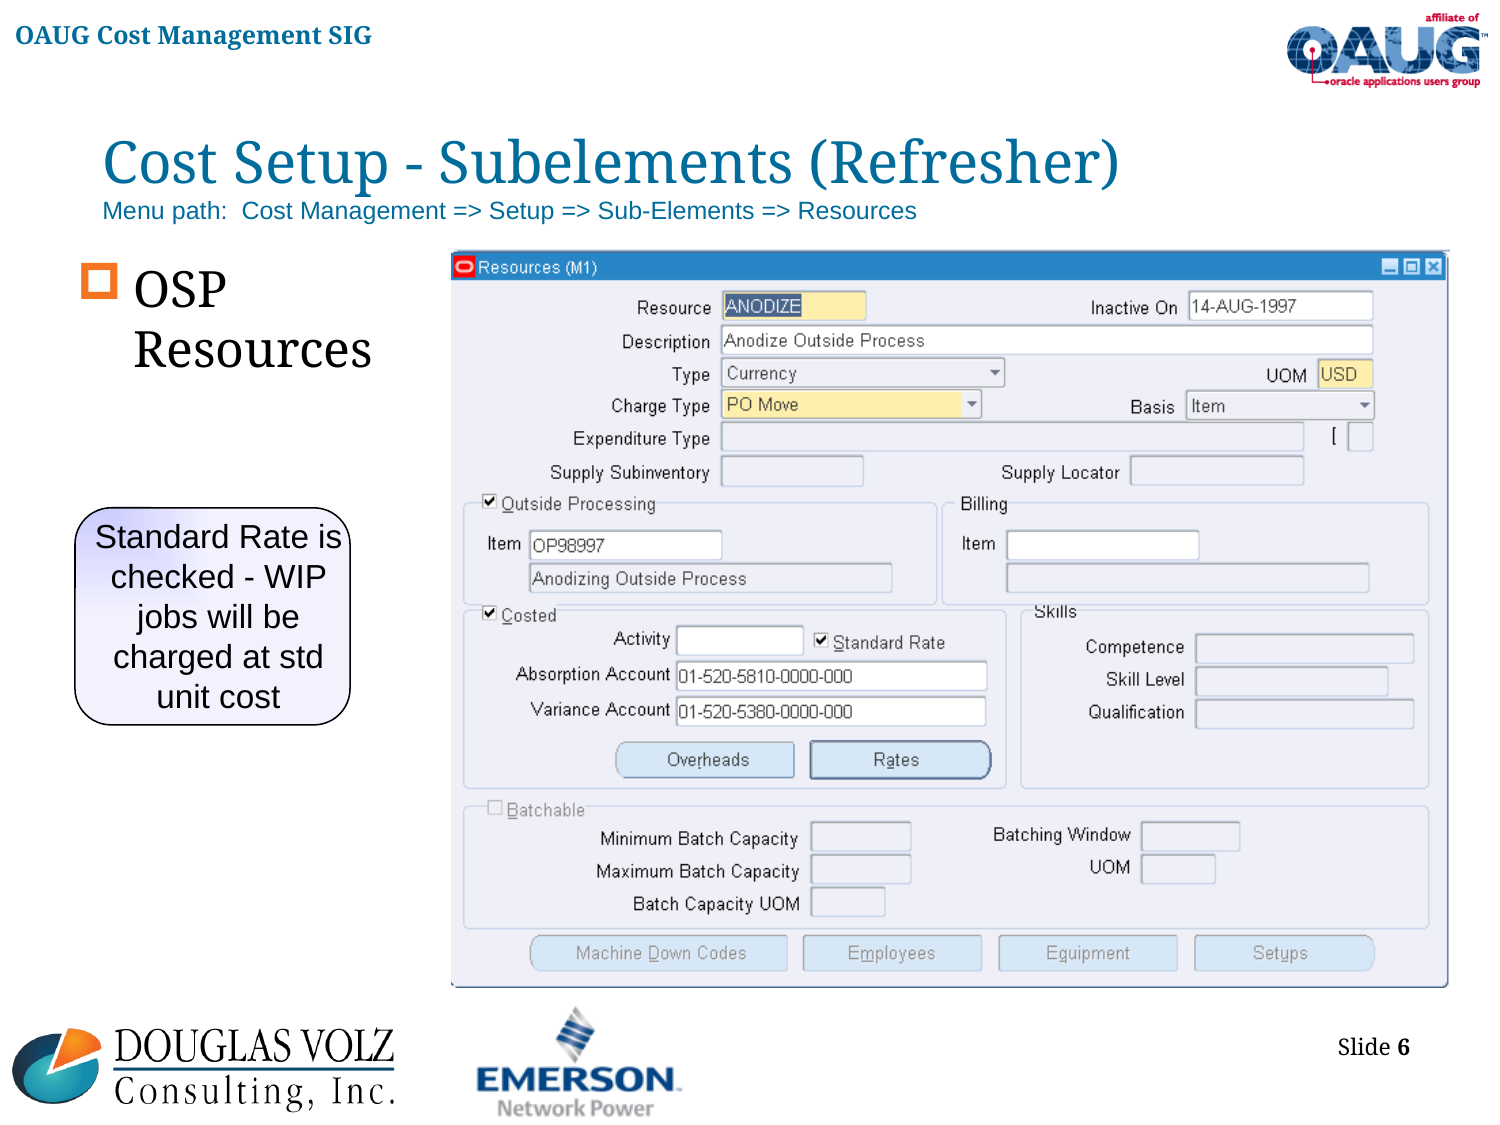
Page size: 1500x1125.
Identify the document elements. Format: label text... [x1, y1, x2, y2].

text_box OSP Resources [62, 249, 450, 993]
slide_number Slide 6 [1074, 1025, 1425, 1104]
picture [451, 249, 1451, 988]
title Cost Setup - Subelements (Refresher) [87, 107, 1475, 213]
text_box Standard Rate is checked - WIP jobs will be charged at std unit cost [74, 507, 363, 723]
text_box Menu path: Cost Management => Setup => Sub-Elements => Resources [87, 187, 1375, 233]
picture [1287, 13, 1488, 88]
picture [12, 1020, 400, 1113]
picture [474, 1004, 685, 1117]
